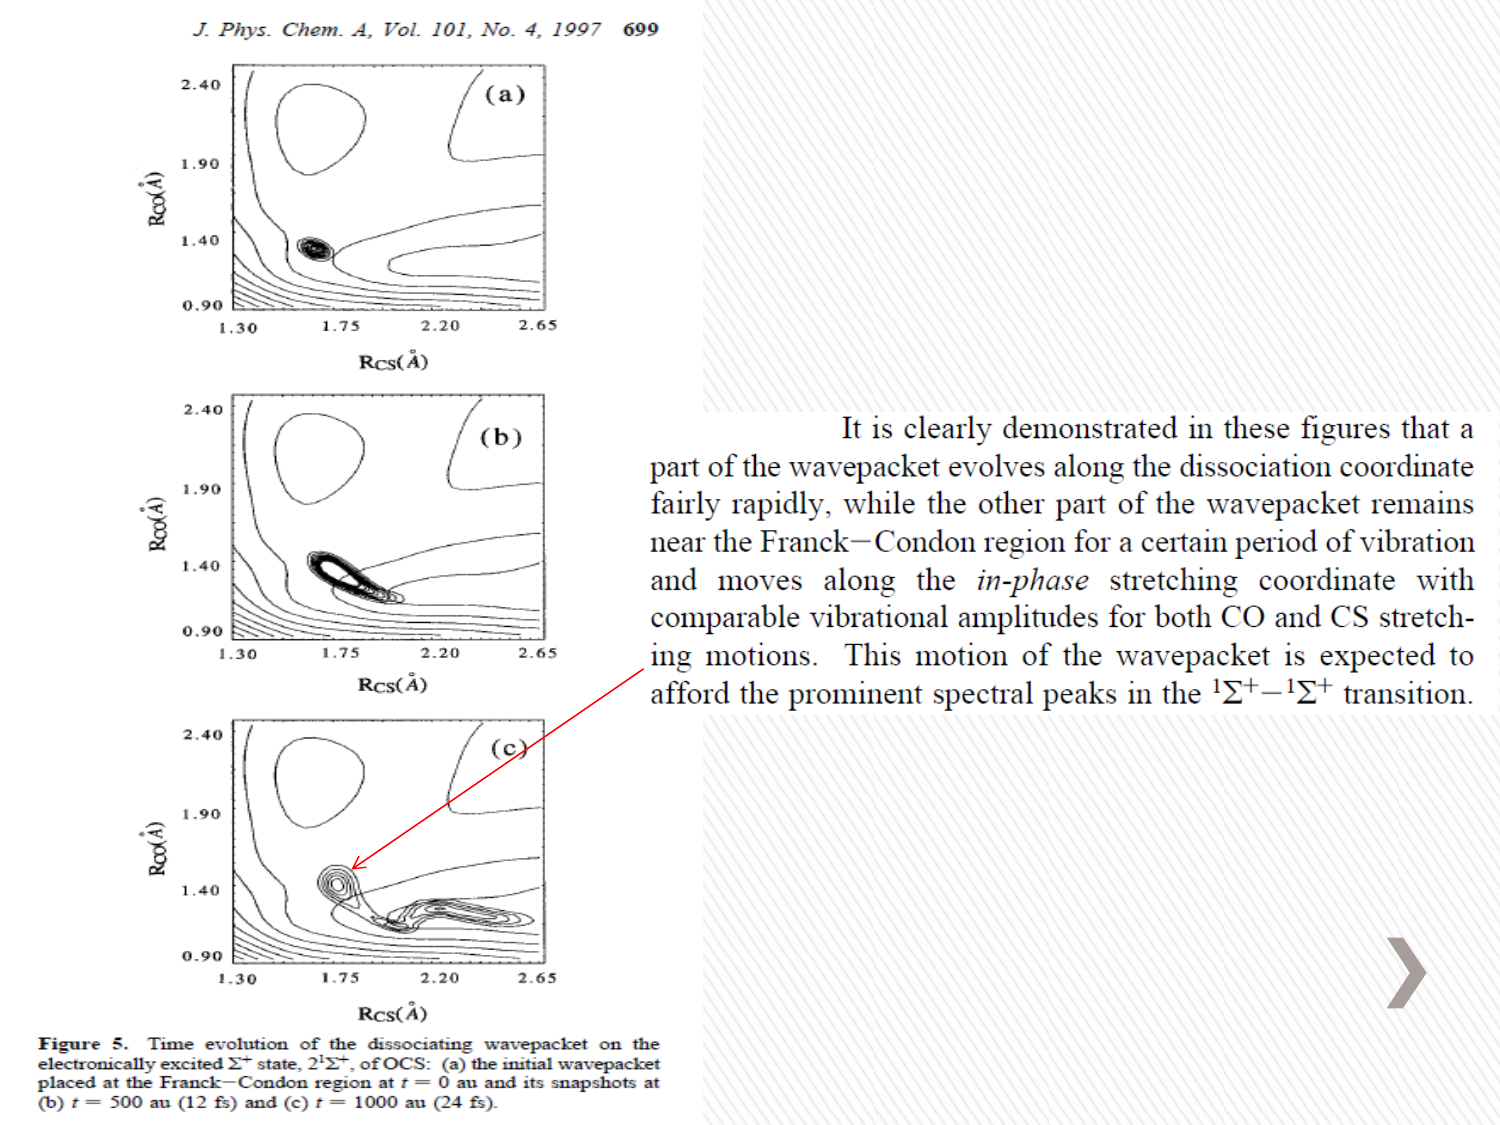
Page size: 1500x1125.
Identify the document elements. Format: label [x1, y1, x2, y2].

text_box [0, 0, 1499, 1125]
